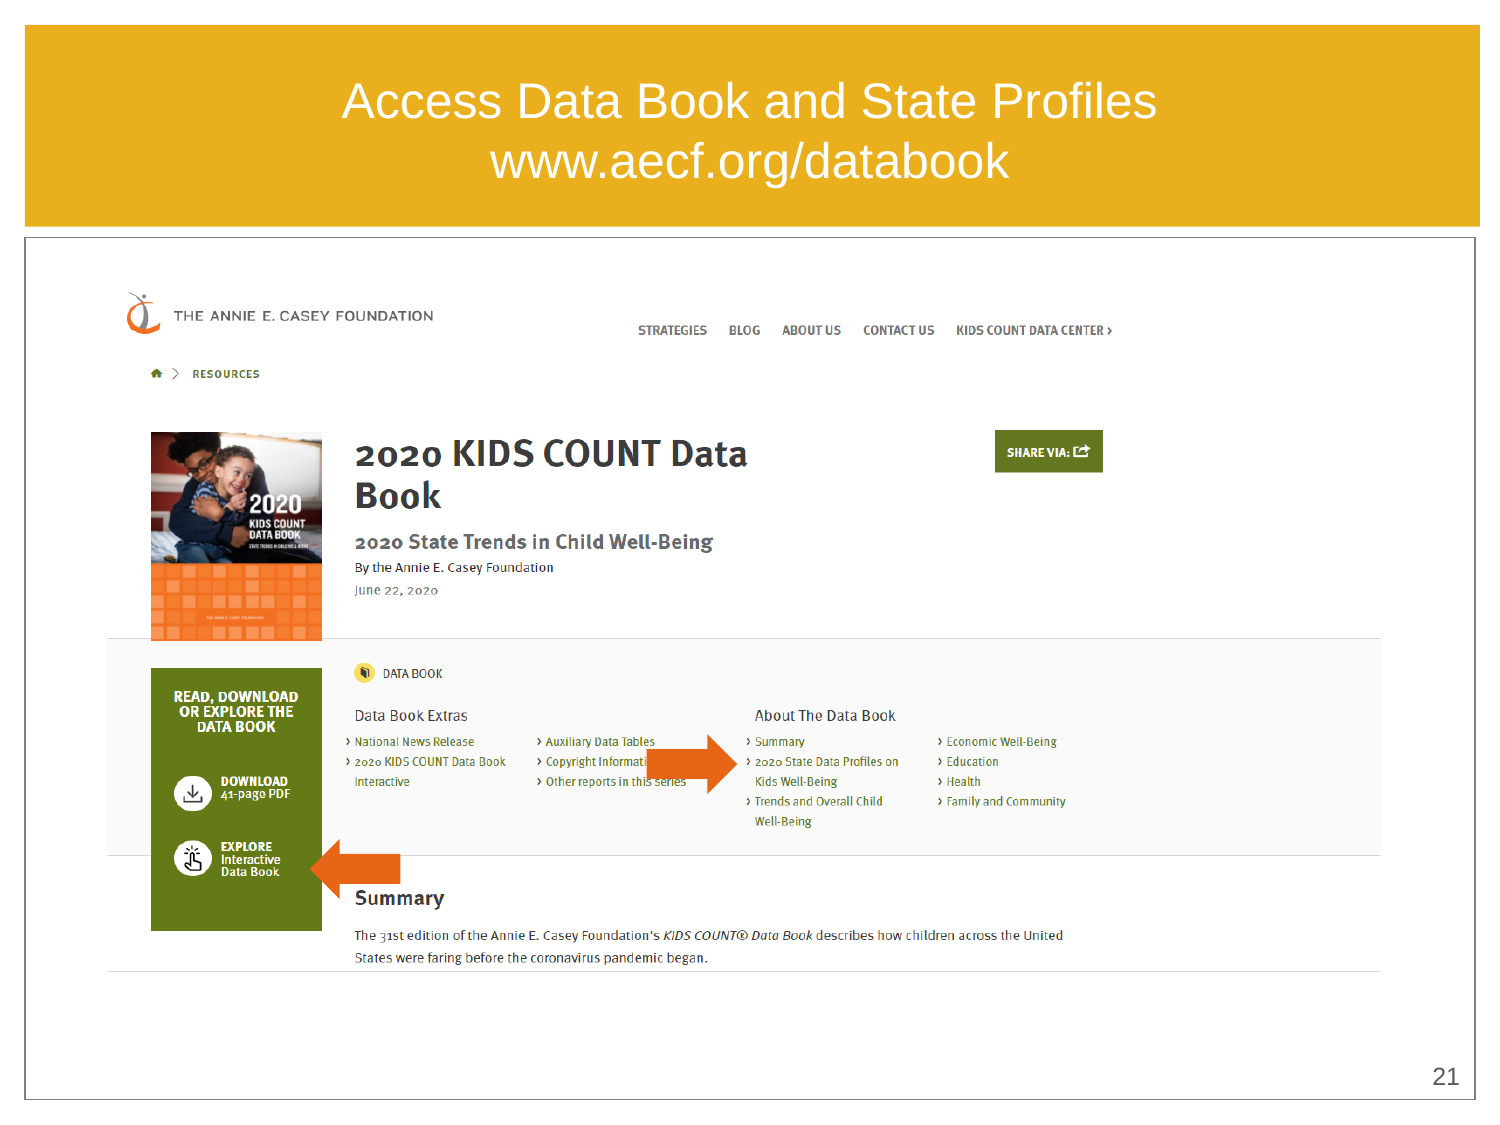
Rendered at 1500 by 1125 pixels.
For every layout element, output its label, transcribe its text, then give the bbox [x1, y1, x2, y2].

slide_number 20 [1125, 1052, 1475, 1100]
picture [107, 288, 1381, 974]
title Access Data Book and State Profiles www.aecf.org/databook [75, 45, 1425, 213]
